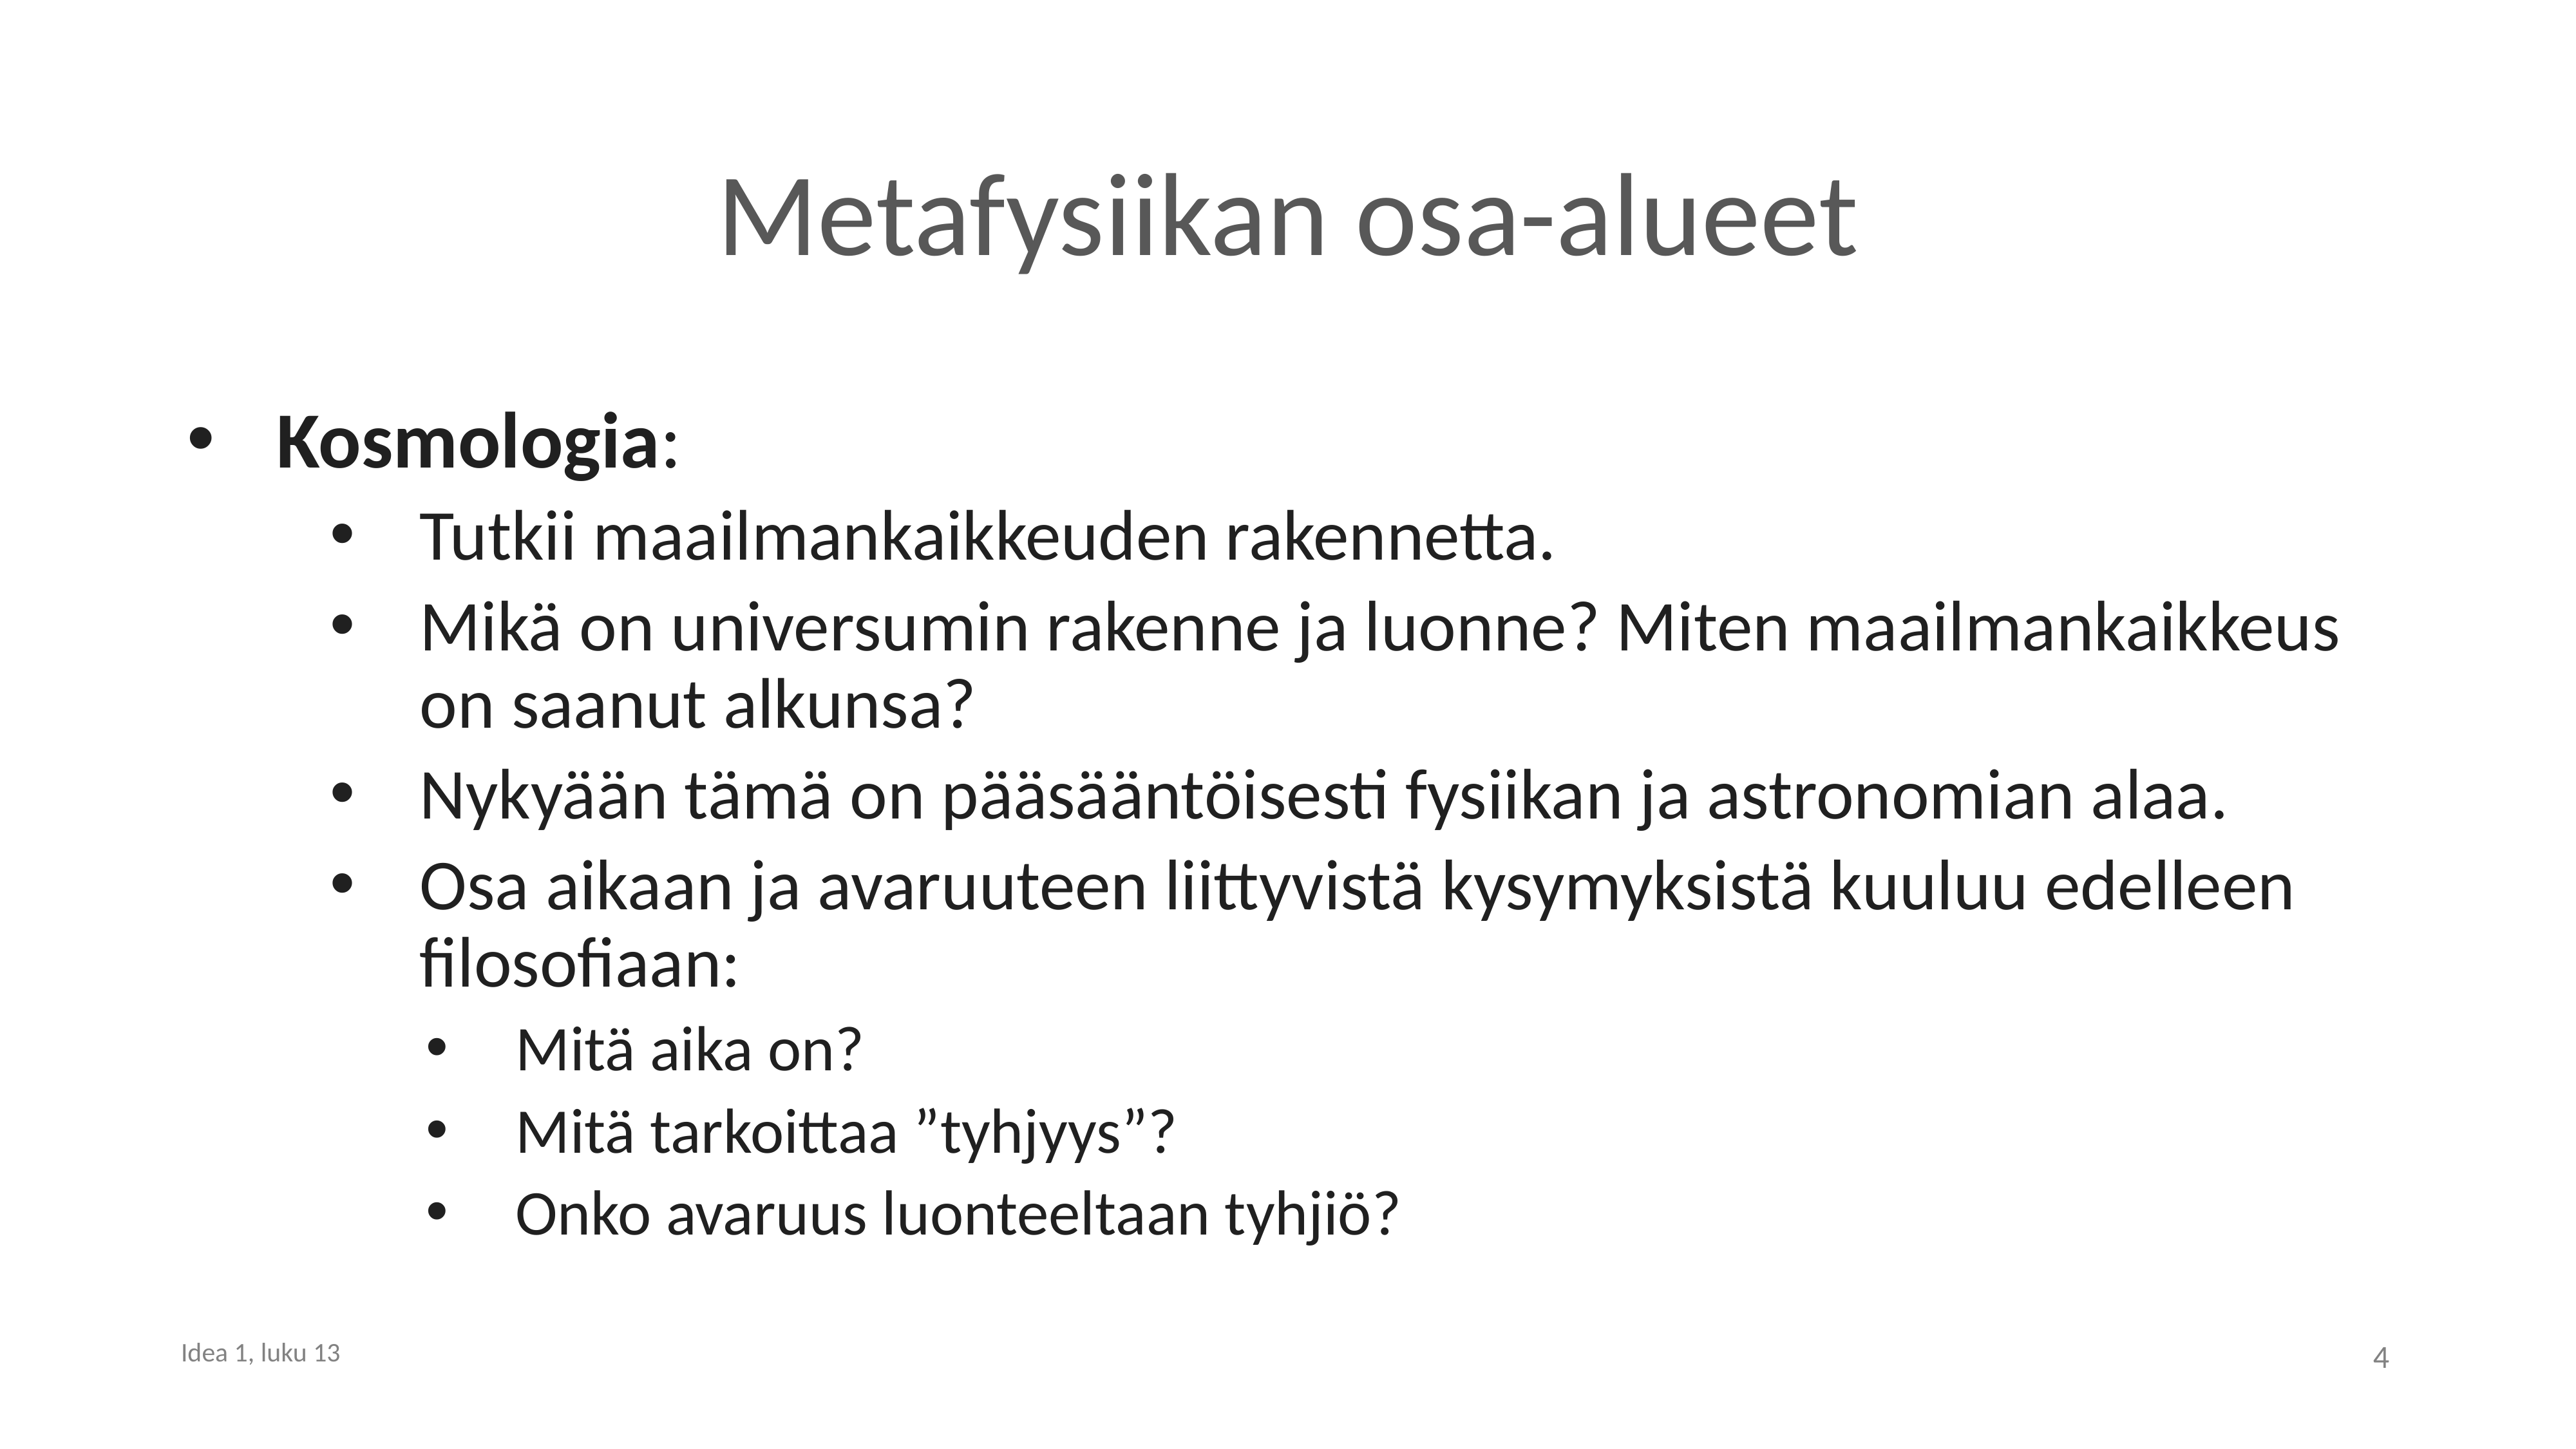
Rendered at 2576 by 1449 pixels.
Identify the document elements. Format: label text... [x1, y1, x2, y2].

slide_number 4 [1819, 1302, 2399, 1380]
title Metafysiikan osa-alueet [177, 77, 2399, 357]
list Kosmologia: Tutkii maailmankaikkeuden rakennetta. Mikä on universumin rakenne ja luonne? Miten maailmankaikkeus on saanut alkunsa? Nykyään tämä on pääsääntöisesti fysiikan ja astronomian alaa. Osa aikaan ja avaruuteen liittyvistä kysymyksistä kuuluu edelleen filosofiaan: Mitä aika on? Mitä tarkoittaa ”tyhjyys”? Onko avaruus luonteeltaan tyhjiö? [177, 393, 2399, 1255]
footer Idea 1, luku 13 [171, 1318, 1041, 1372]
